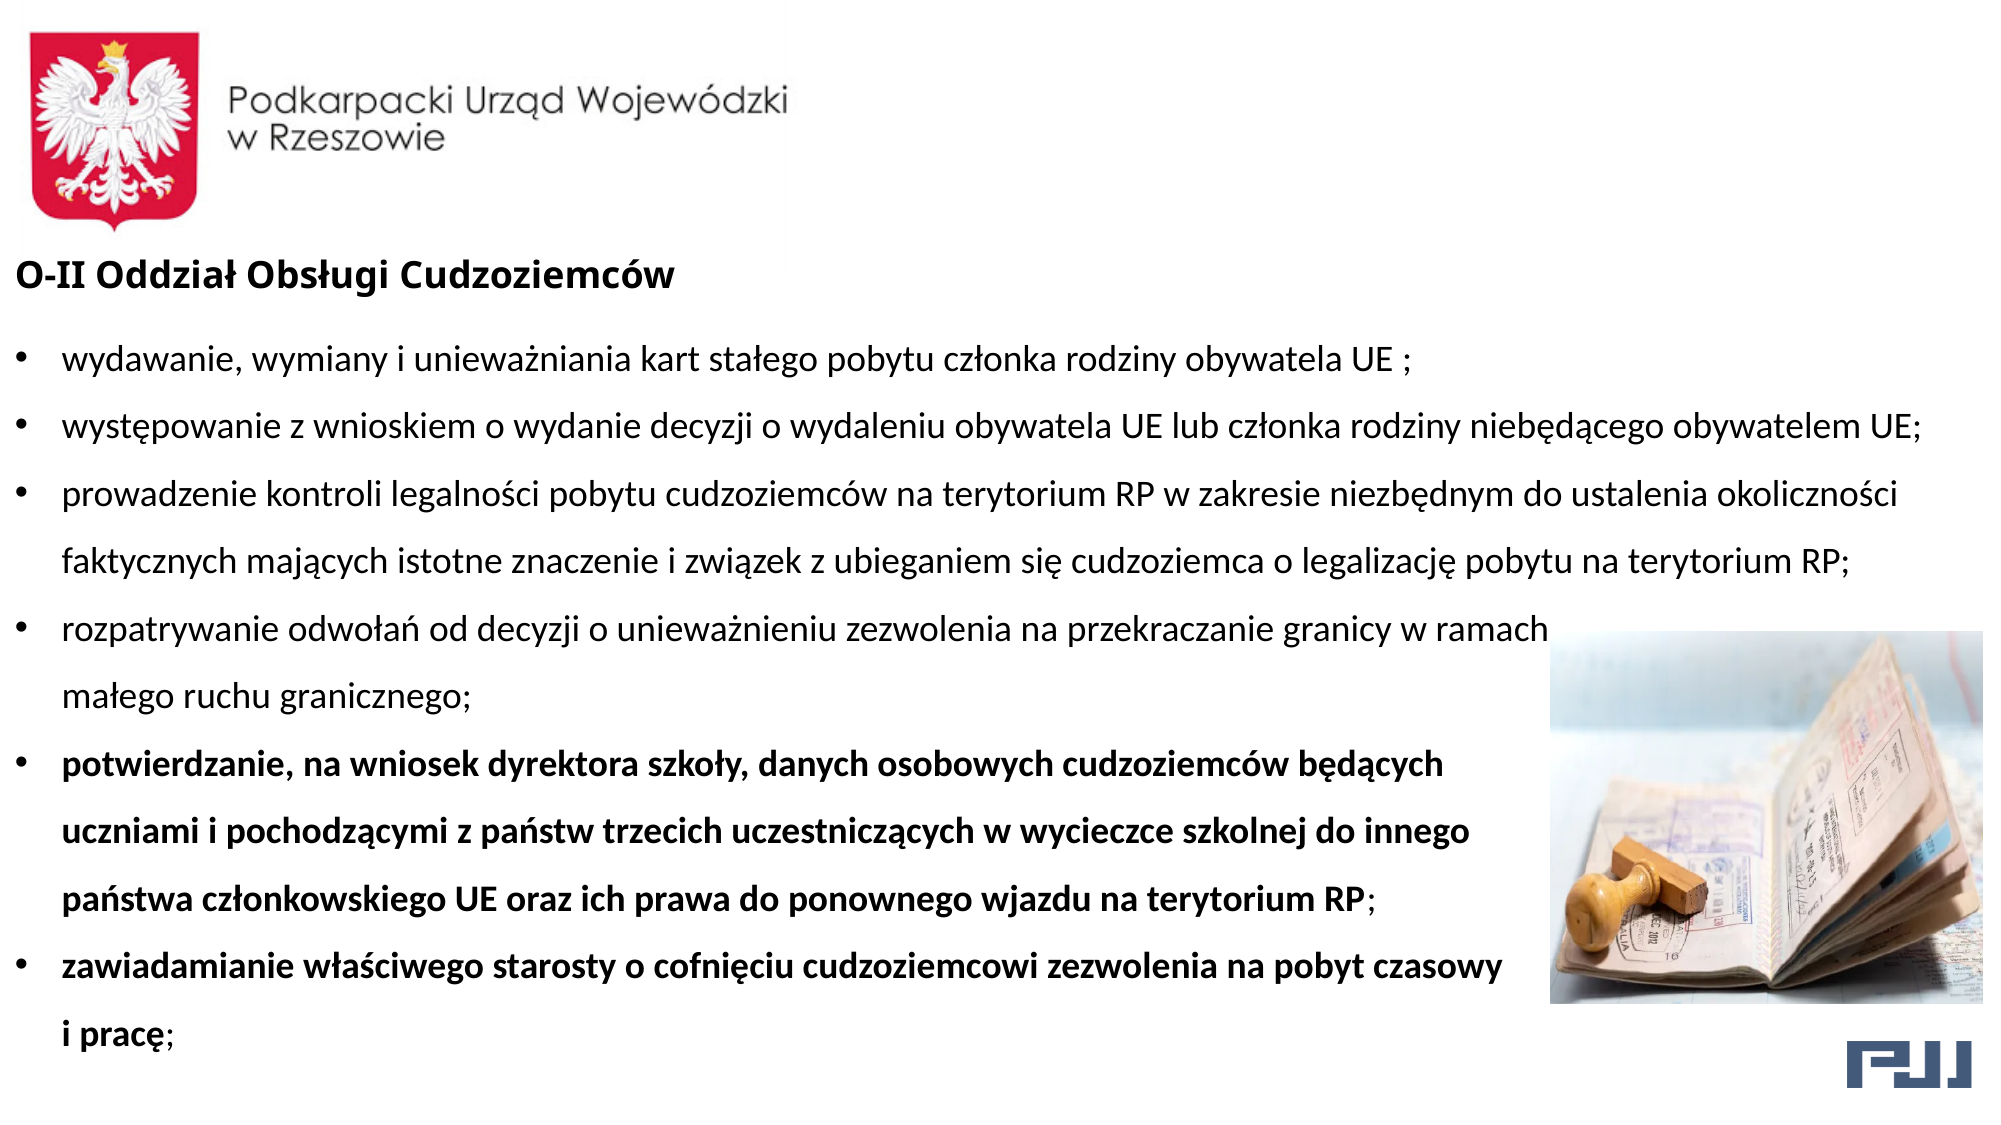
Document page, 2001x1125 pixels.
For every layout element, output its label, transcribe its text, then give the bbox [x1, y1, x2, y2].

text_box wydawanie, wymiany i unieważniania kart stałego pobytu członka rodziny obywatela UE ; występowanie z wnioskiem o wydanie decyzji o wydaleniu obywatela UE lub członka rodziny niebędącego obywatelem UE; prowadzenie kontroli legalności pobytu cudzoziemców na terytorium RP w zakresie niezbędnym do ustalenia okoliczności faktycznych mających istotne znaczenie i związek z ubieganiem się cudzoziemca o legalizację pobytu na terytorium RP; rozpatrywanie odwołań od decyzji o unieważnieniu zezwolenia na przekraczanie granicy w ramach małego ruchu granicznego; potwierdzanie, na wniosek dyrektora szkoły, danych osobowych cudzoziemców będących uczniami i pochodzącymi z państw trzecich uczestniczących w wycieczce szkolnej do innego państwa członkowskiego UE oraz ich prawa do ponownego wjazdu na terytorium RP; zawiadamianie właściwego starosty o cofnięciu cudzoziemcowi zezwolenia na pobyt czasowy i pracę; [0, 303, 2000, 1062]
picture [9, 2, 810, 270]
text_box O-II Oddział Obsługi Cudzoziemców [0, 243, 2000, 303]
picture [1550, 631, 2000, 1125]
